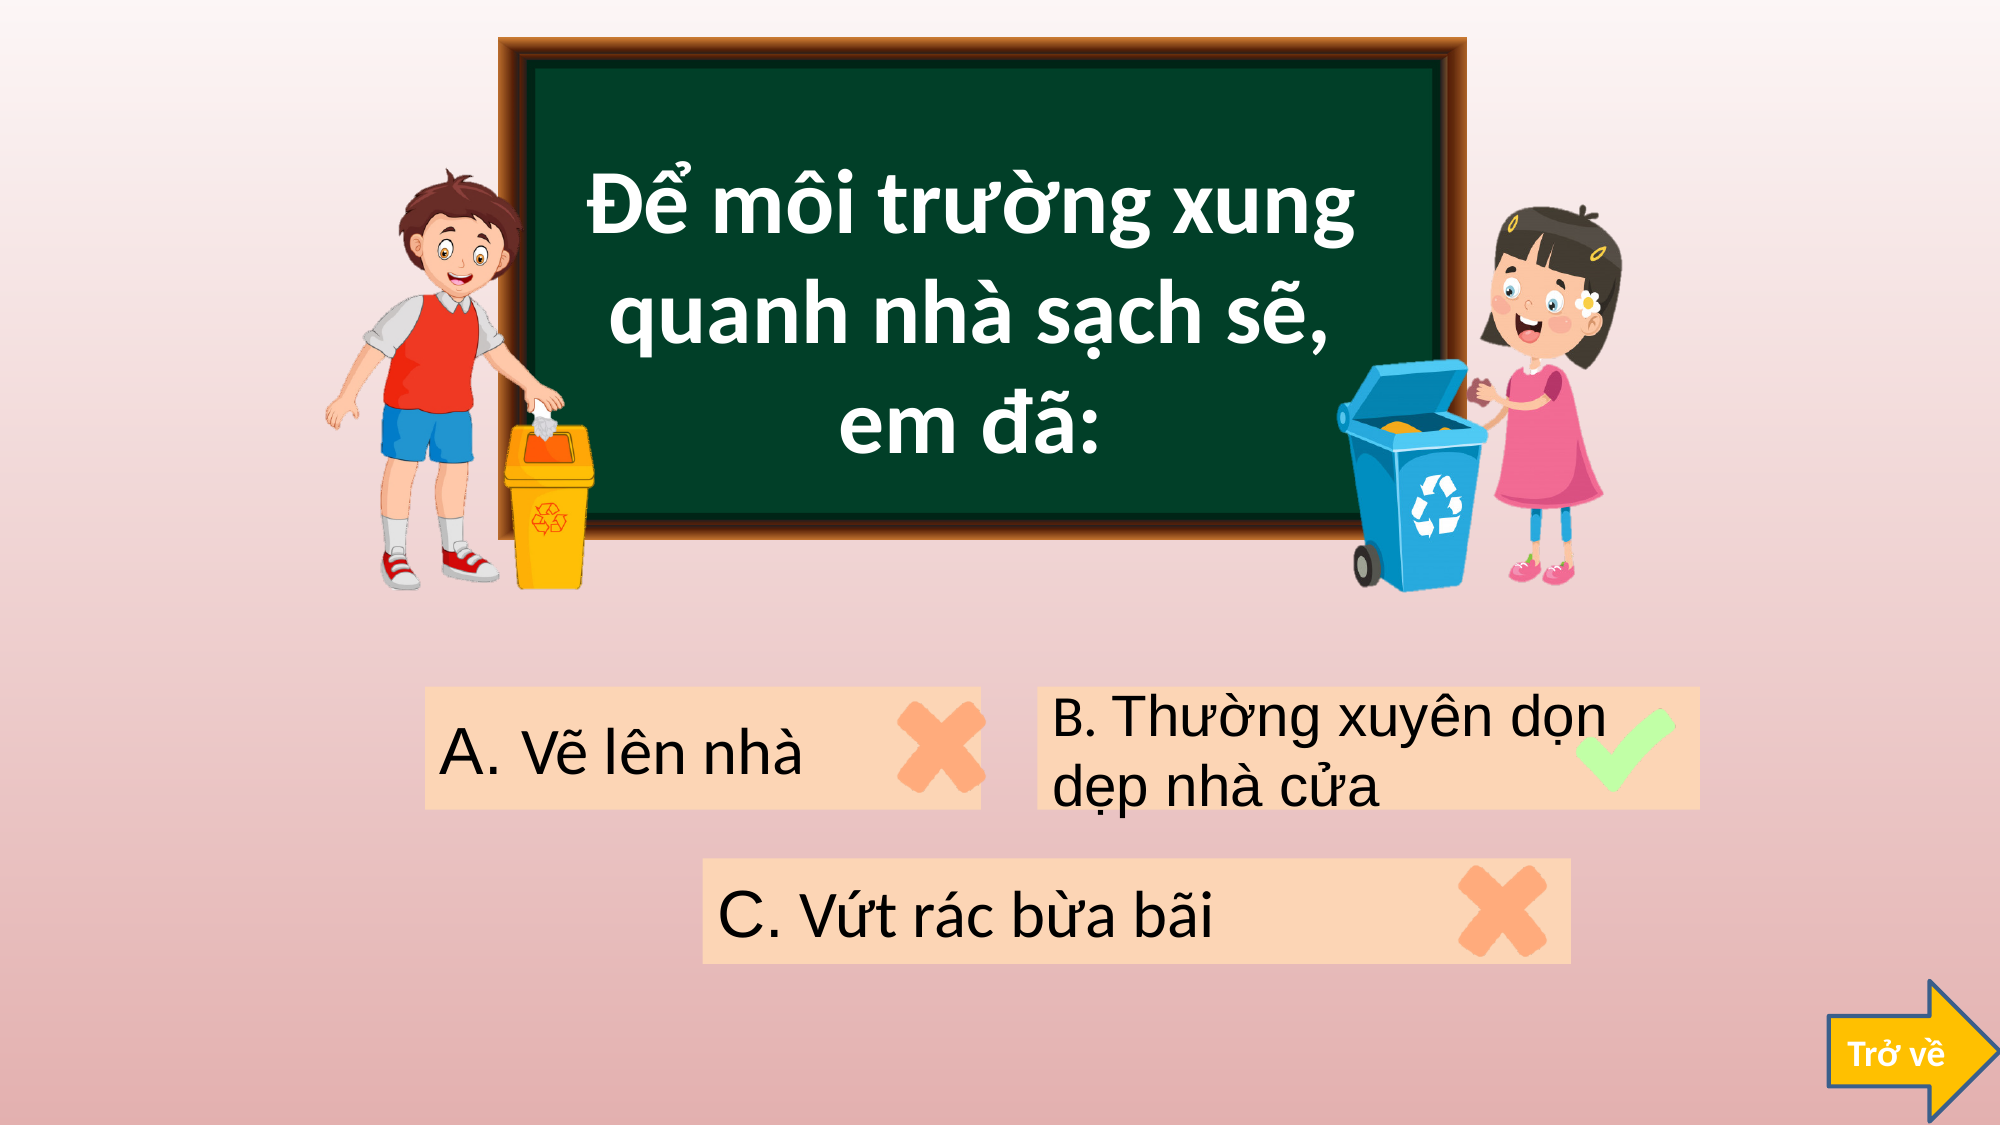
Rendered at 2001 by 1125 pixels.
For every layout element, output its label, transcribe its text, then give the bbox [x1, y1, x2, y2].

picture [884, 698, 996, 796]
text_box C. Vứt rác bừa bãi [700, 856, 1573, 966]
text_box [324, 37, 1640, 605]
text_box Trở về [1826, 978, 2000, 1124]
picture [1570, 705, 1682, 794]
text_box B. Thường xuyên dọn dẹp nhà cửa [1035, 684, 1702, 812]
text_box A. Vẽ lên nhà [423, 684, 983, 812]
picture [1445, 862, 1557, 960]
